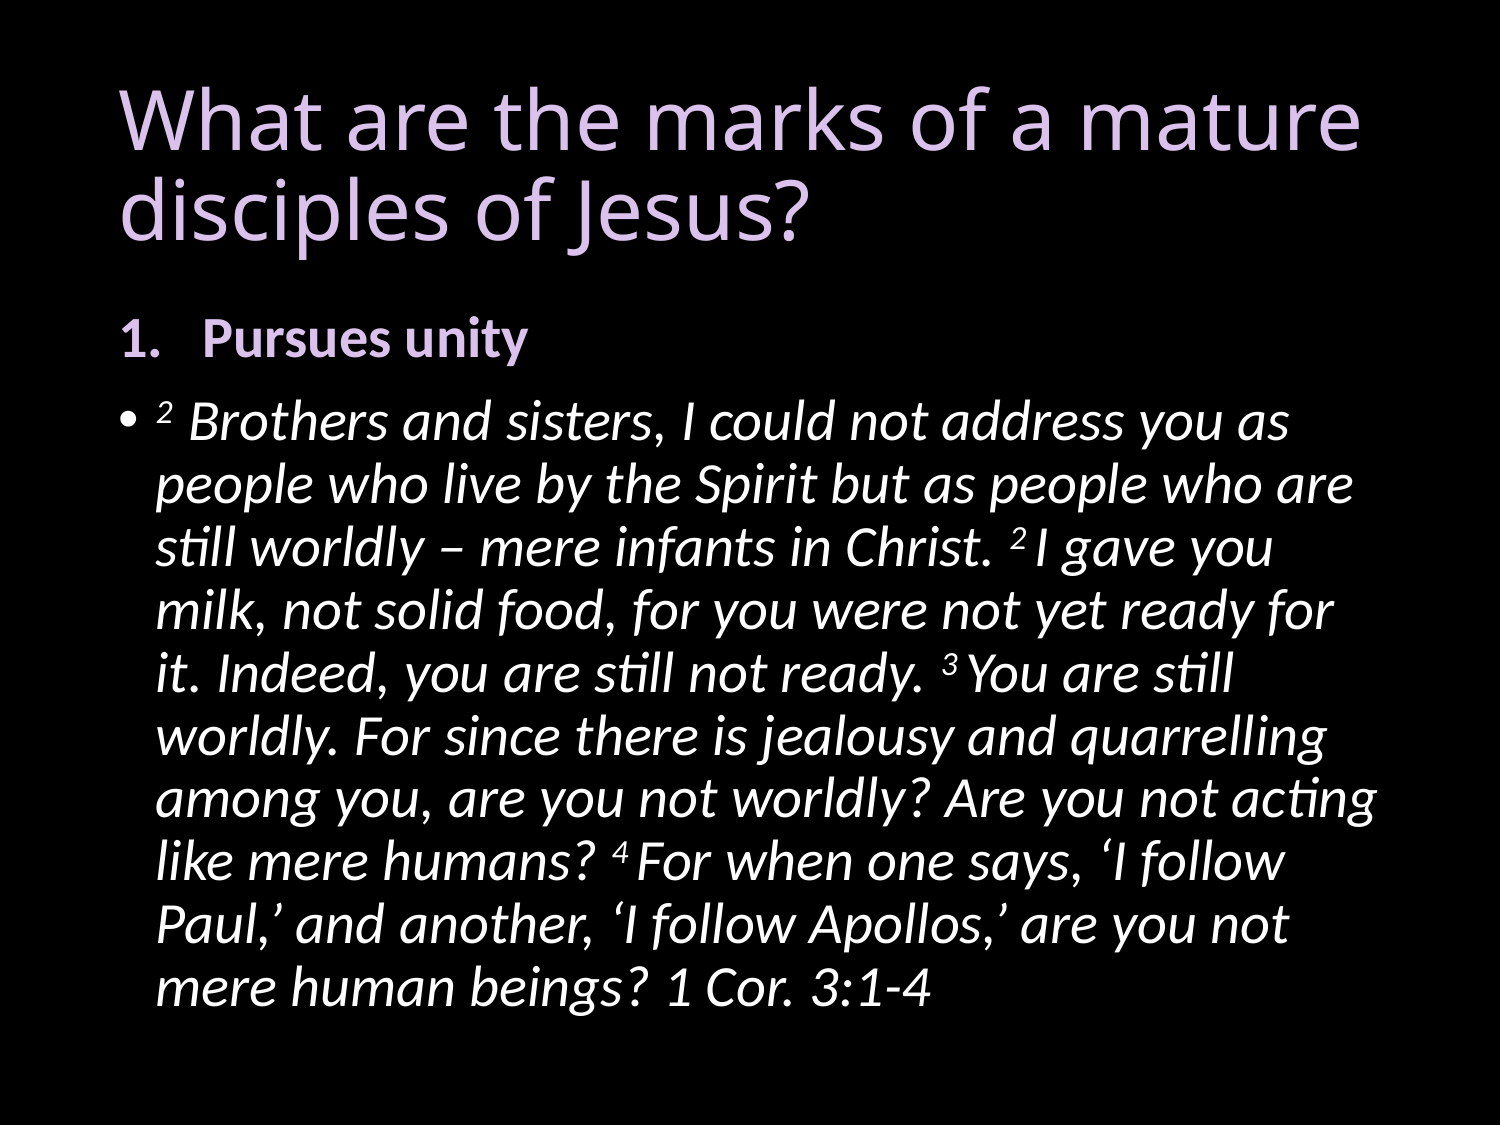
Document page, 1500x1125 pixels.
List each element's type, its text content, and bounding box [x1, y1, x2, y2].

list Pursues unity 2 Brothers and sisters, I could not address you as people who live by the Spirit but as people who are still worldly – mere infants in Christ. 2 I gave you milk, not solid food, for you were not yet ready for it. Indeed, you are still not ready. 3 You are still worldly. For since there is jealousy and quarrelling among you, are you not worldly? Are you not acting like mere humans? 4 For when one says, ‘I follow Paul,’ and another, ‘I follow Apollos,’ are you not mere human beings? 1 Cor. 3:1-4 [103, 299, 1397, 1067]
title What are the marks of a mature disciples of Jesus? [103, 59, 1397, 278]
